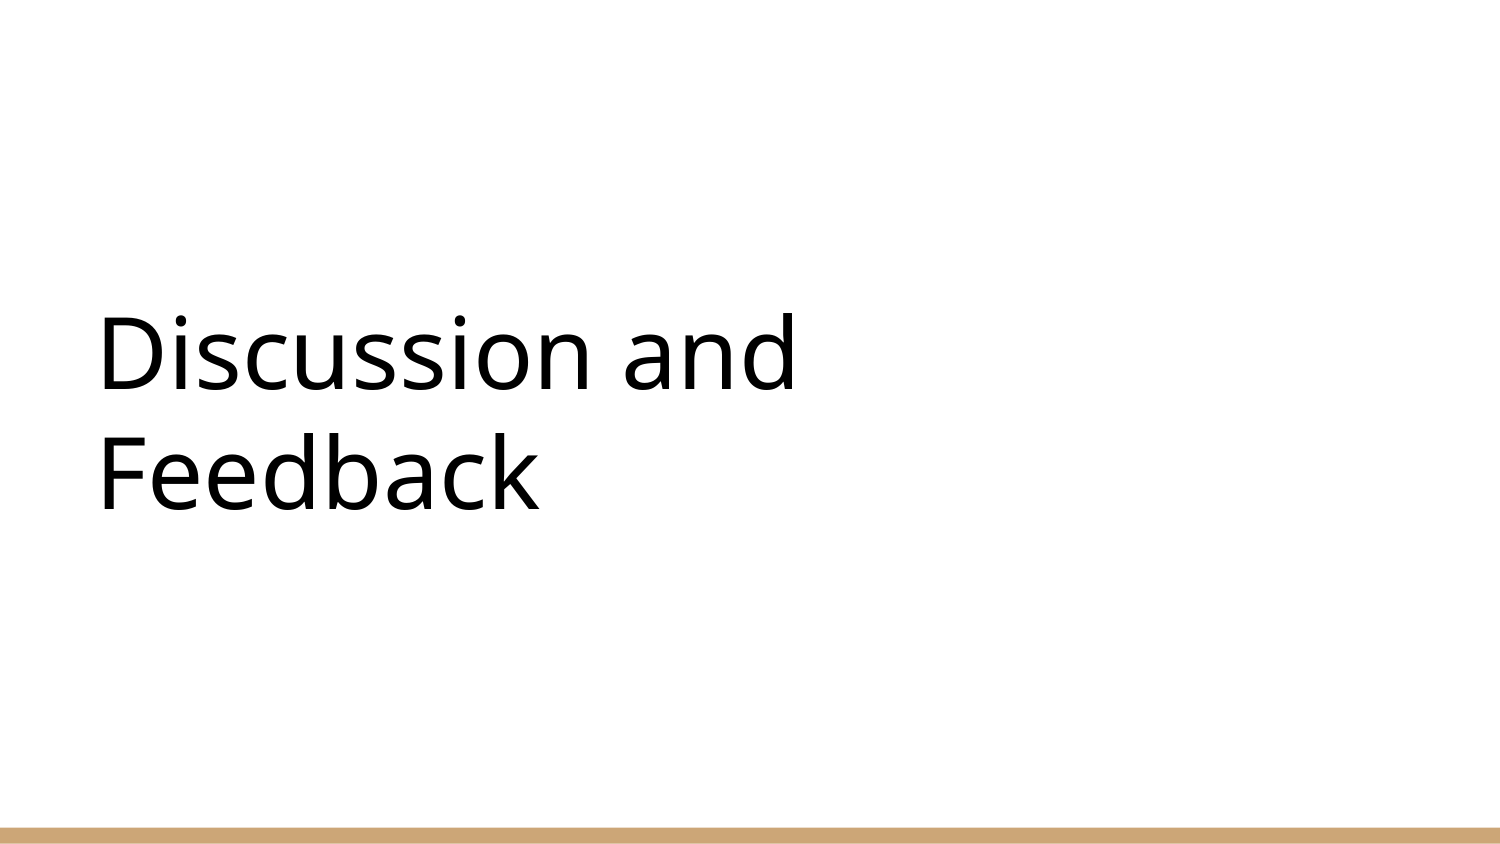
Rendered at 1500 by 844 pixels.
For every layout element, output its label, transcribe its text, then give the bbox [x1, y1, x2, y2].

title Discussion and Feedback [80, 73, 1045, 745]
